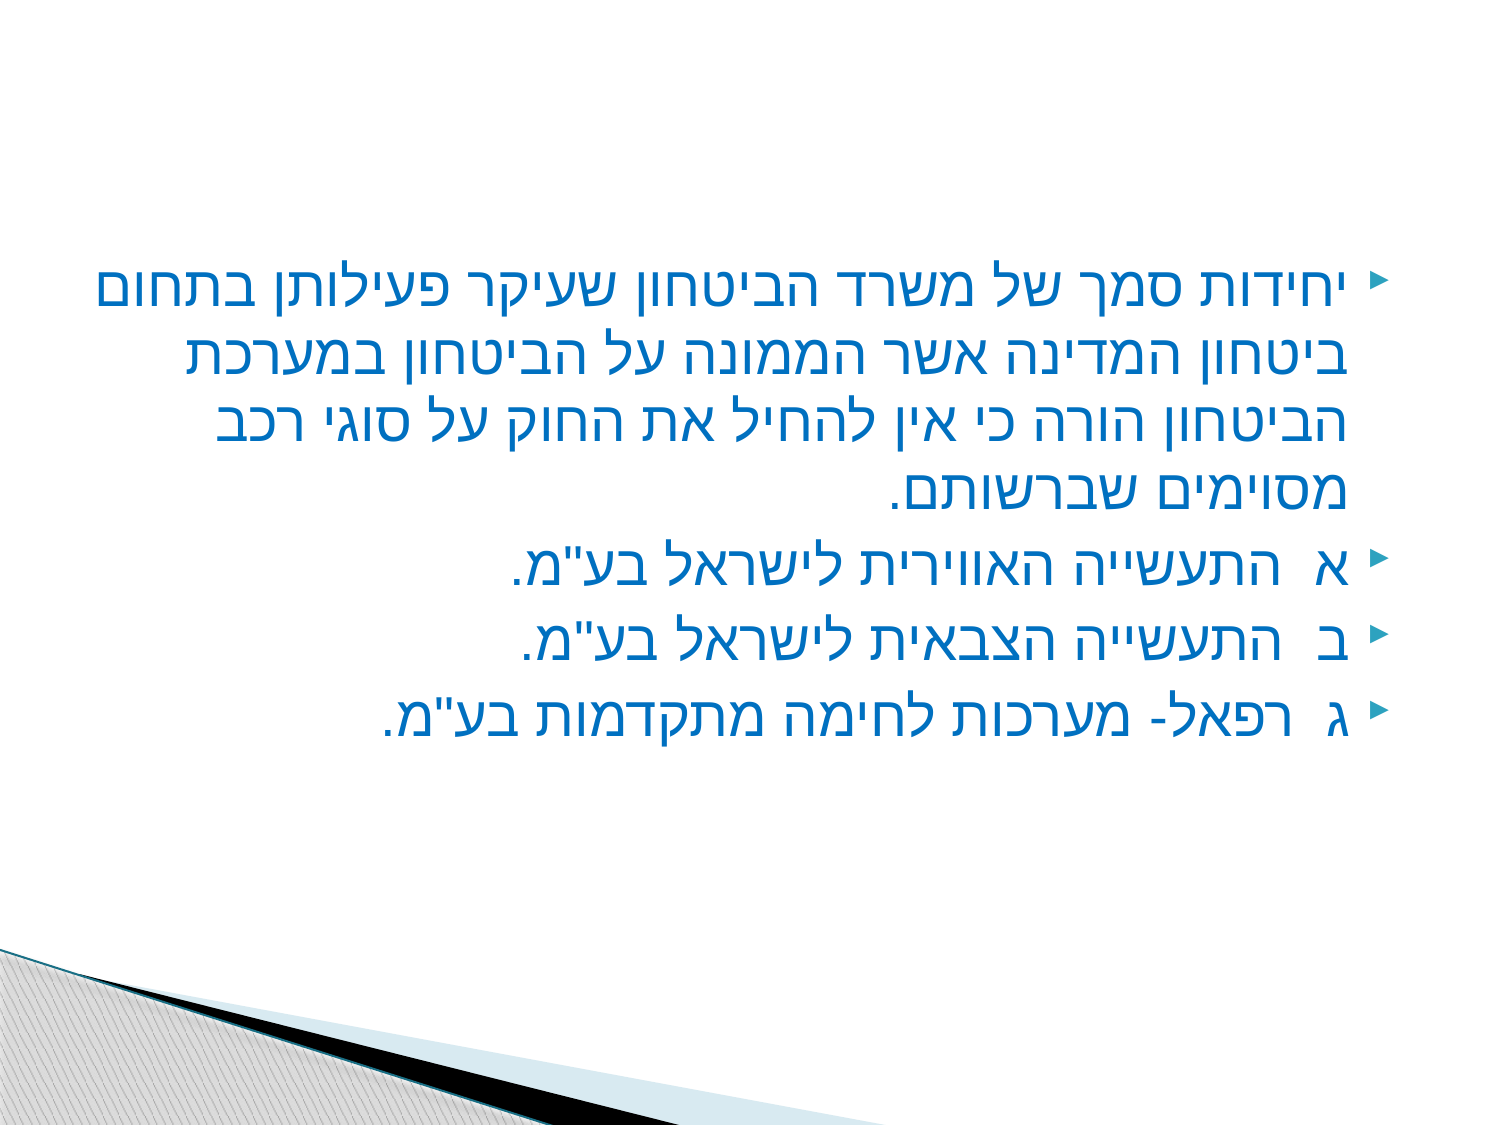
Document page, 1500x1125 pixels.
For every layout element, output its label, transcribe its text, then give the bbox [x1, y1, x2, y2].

list יחידות סמך של משרד הביטחון שעיקר פעילותן בתחום ביטחון המדינה אשר הממונה על הביטחון במערכת הביטחון הורה כי אין להחיל את החוק על סוגי רכב מסוימים שברשותם. א התעשייה האווירית לישראל בע"מ. ב התעשייה הצבאית לישראל בע"מ. ג רפאל- מערכות לחימה מתקדמות בע"מ. [74, 242, 1426, 986]
